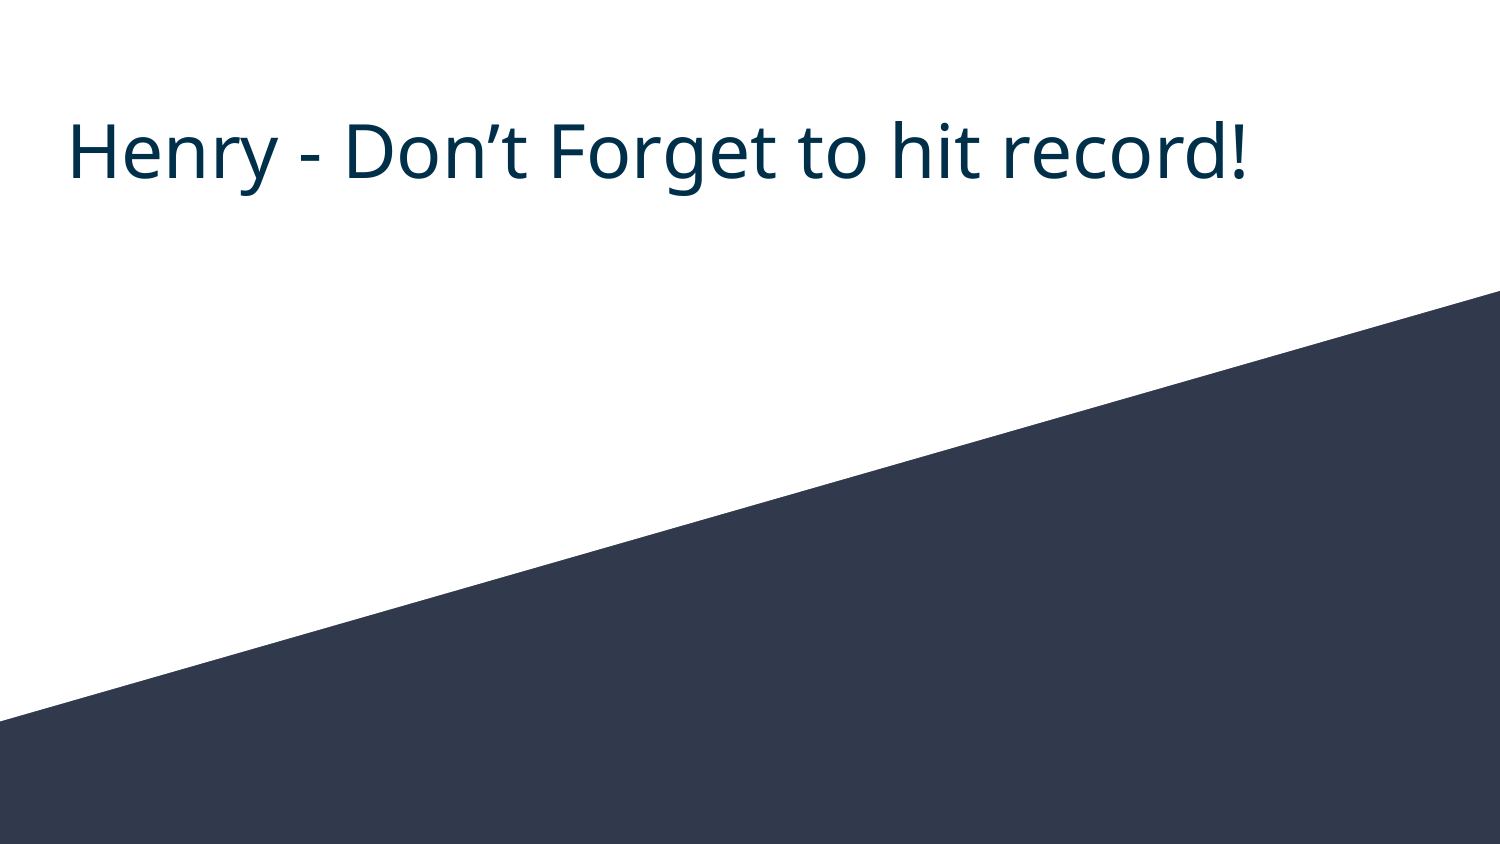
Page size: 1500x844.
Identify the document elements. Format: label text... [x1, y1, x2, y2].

title Henry - Don’t Forget to hit record! [51, 88, 1449, 299]
